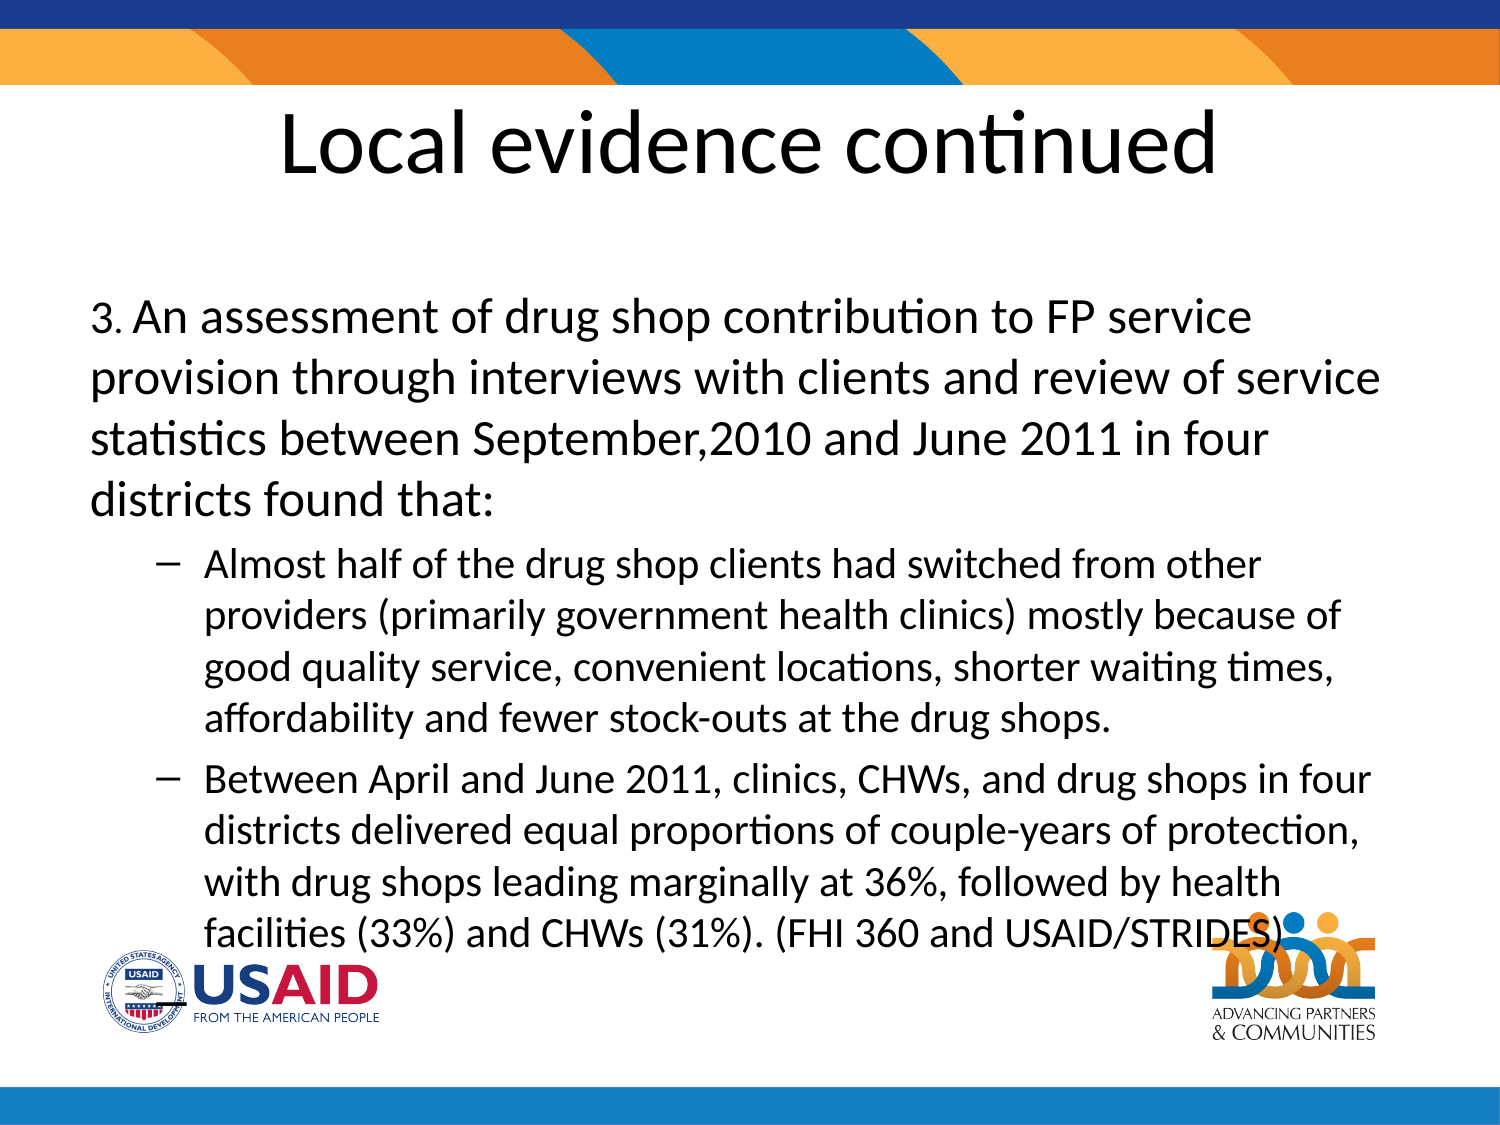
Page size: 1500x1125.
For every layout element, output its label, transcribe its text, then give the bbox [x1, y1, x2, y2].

list 3. An assessment of drug shop contribution to FP service provision through interviews with clients and review of service statistics between September,2010 and June 2011 in four districts found that: Almost half of the drug shop clients had switched from other providers (primarily government health clinics) mostly because of good quality service, convenient locations, shorter waiting times, affordability and fewer stock-outs at the drug shops. Between April and June 2011, clinics, CHWs, and drug shops in four districts delivered equal proportions of couple-years of protection, with drug shops leading marginally at 36%, followed by health facilities (33%) and CHWs (31%). (FHI 360 and USAID/STRIDES) [75, 262, 1425, 1056]
picture [0, 0, 1500, 85]
title Local evidence continued [75, 75, 1425, 262]
picture [62, 924, 419, 1063]
